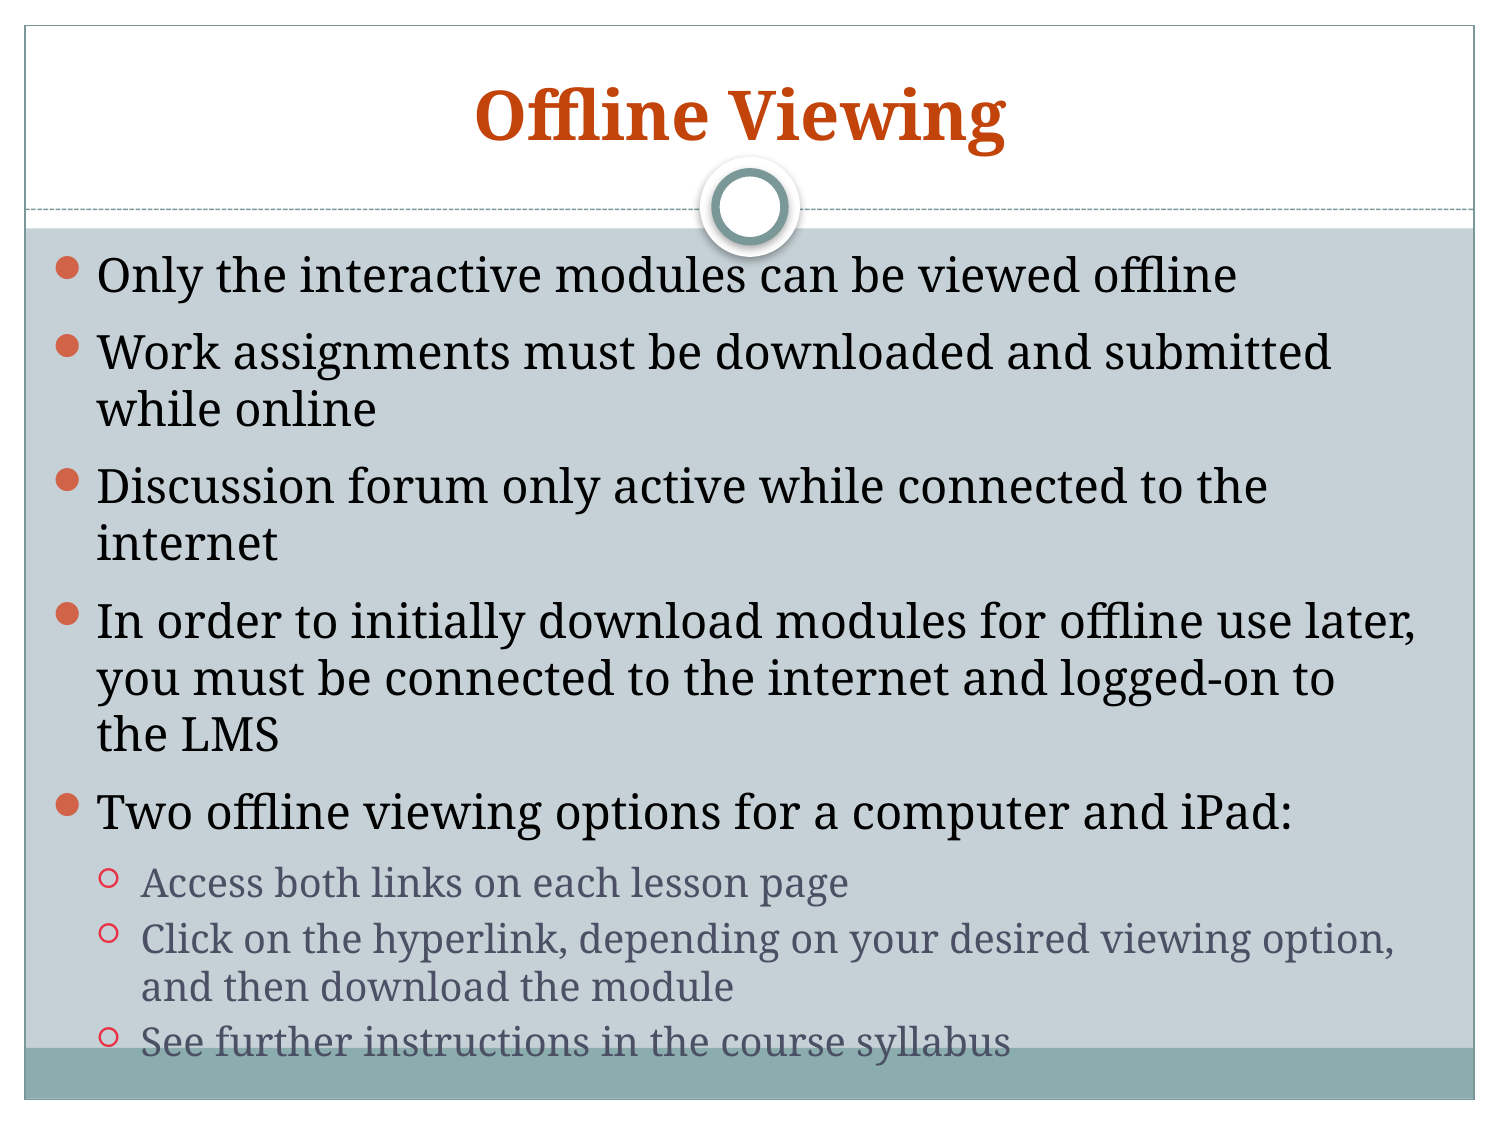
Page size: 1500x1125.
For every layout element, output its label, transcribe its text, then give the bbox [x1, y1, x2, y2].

title Offline Viewing [49, 37, 1450, 162]
list Only the interactive modules can be viewed offline Work assignments must be downloaded and submitted while online Discussion forum only active while connected to the internet In order to initially download modules for offline use later, you must be connected to the internet and logged-on to the LMS Two offline viewing options for a computer and iPad: Access both links on each lesson page Click on the hyperlink, depending on your desired viewing option, and then download the module See further instructions in the course syllabus [37, 237, 1433, 1075]
